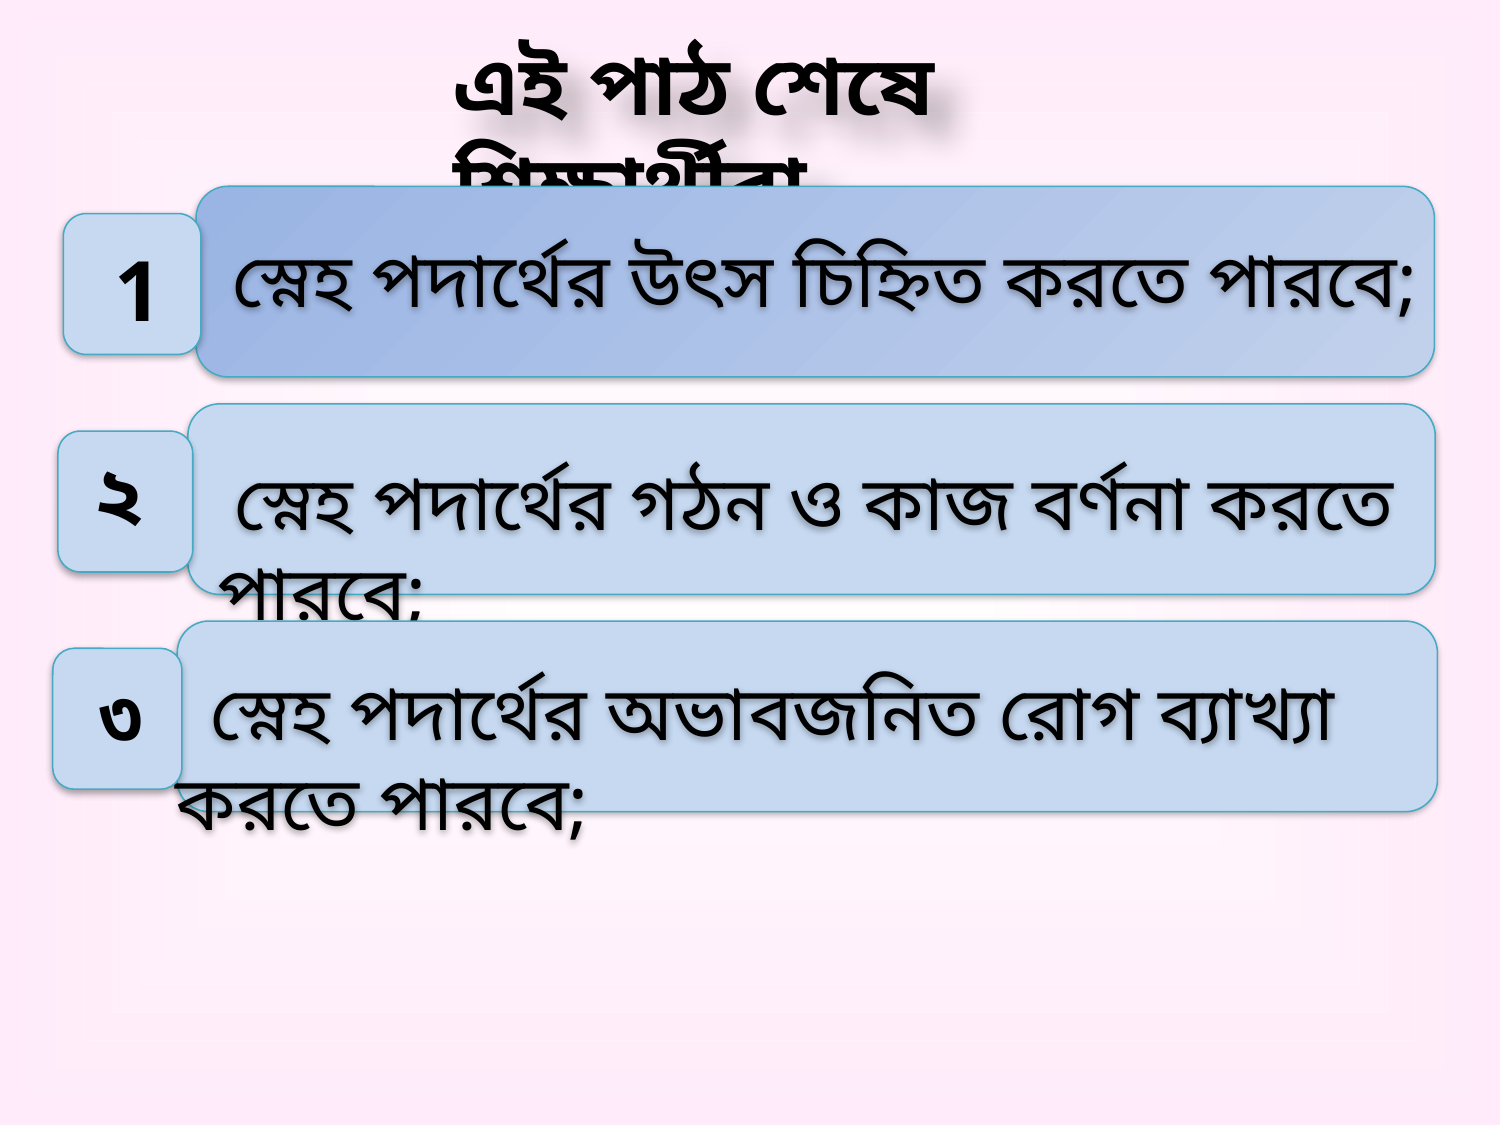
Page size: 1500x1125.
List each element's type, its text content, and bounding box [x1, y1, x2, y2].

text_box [57, 403, 1441, 595]
text_box এই পাঠ শেষে শিক্ষার্থীরা... [438, 24, 1189, 183]
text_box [52, 620, 1446, 812]
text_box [63, 186, 1472, 378]
